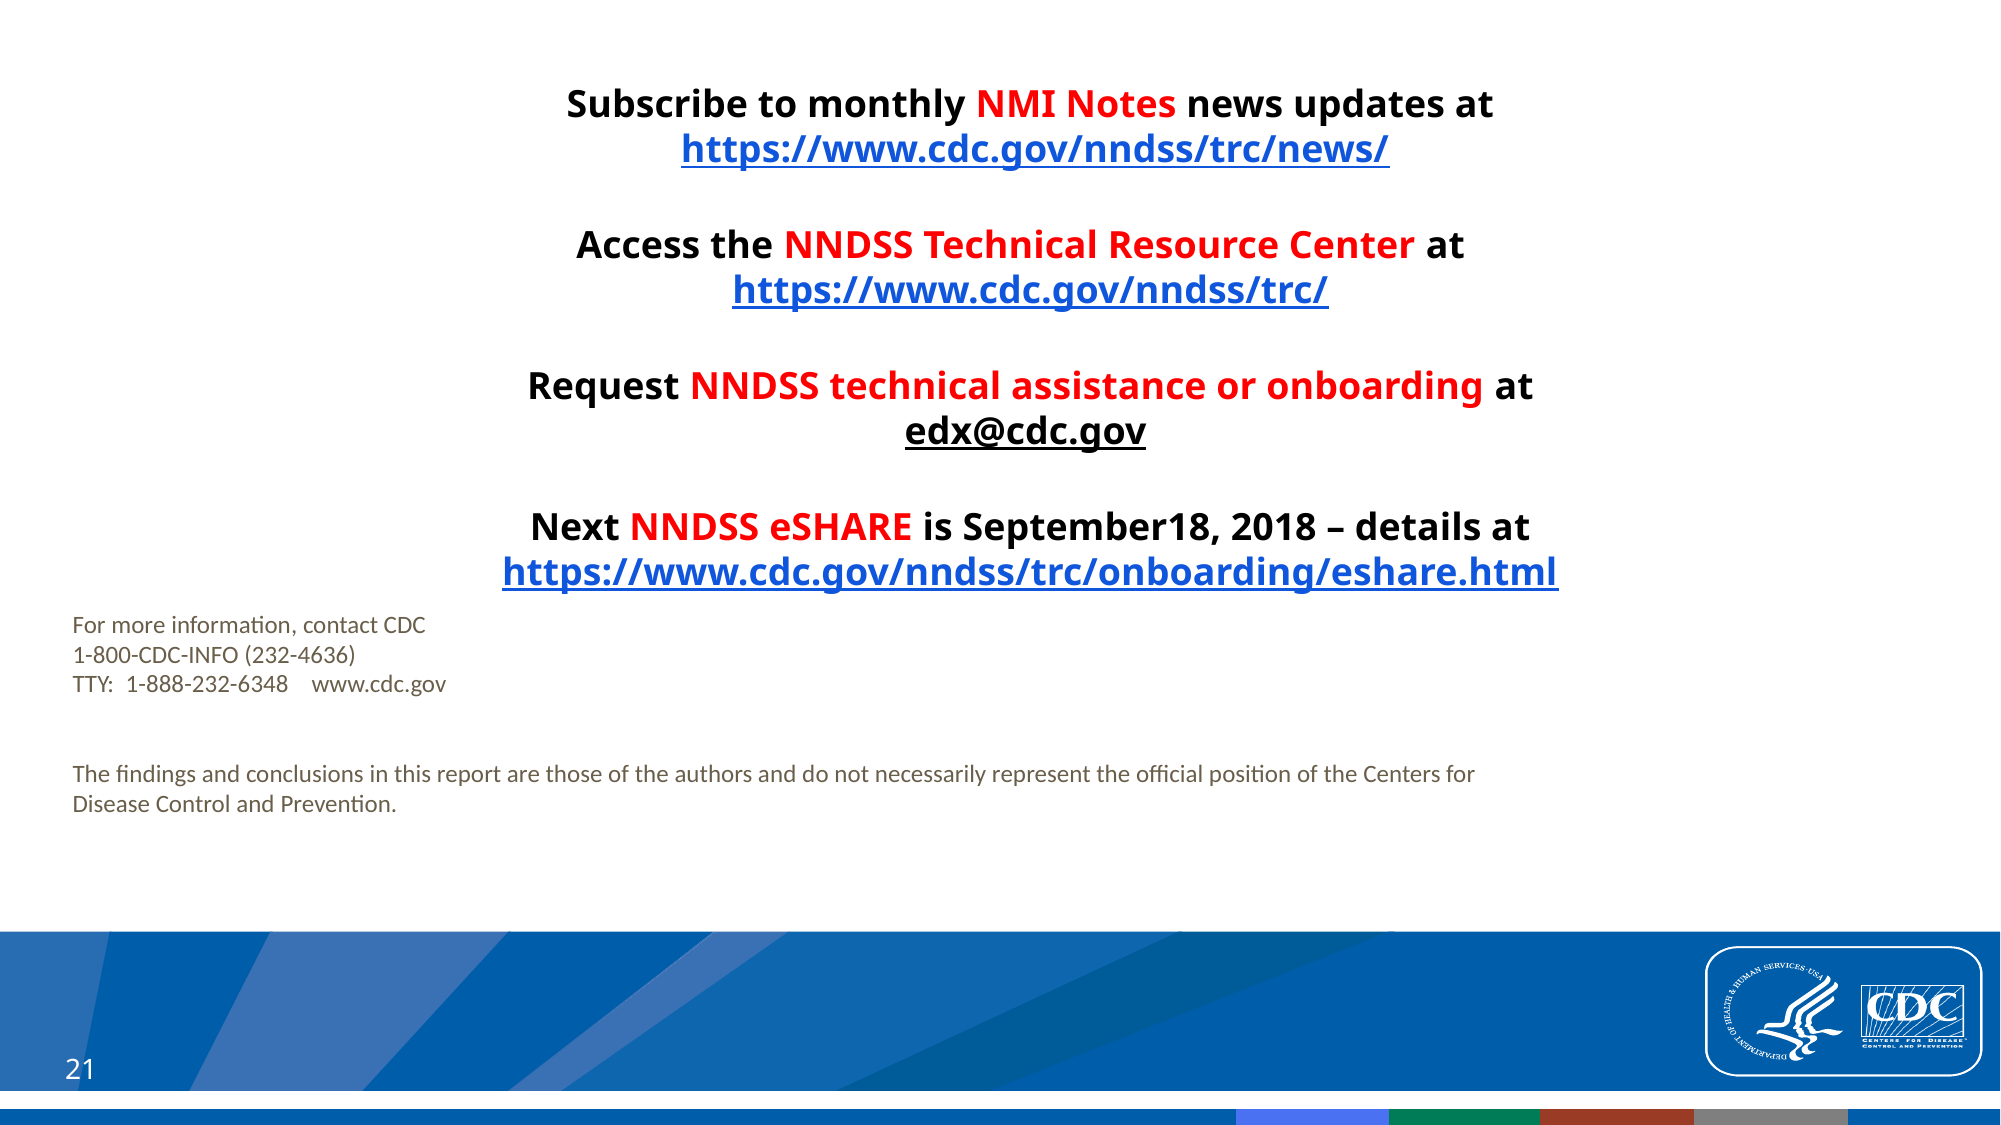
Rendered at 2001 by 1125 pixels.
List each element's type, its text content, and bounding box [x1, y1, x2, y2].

text_box Subscribe to monthly NMI Notes news updates at https://www.cdc.gov/nndss/trc/news/ Access the NNDSS Technical Resource Center at https://www.cdc.gov/nndss/trc/ Request NNDSS technical assistance or onboarding at edx@cdc.gov Next NNDSS eSHARE is September18, 2018 – details at https://www.cdc.gov/nndss/trc/onboarding/eshare.html [186, 72, 1875, 652]
